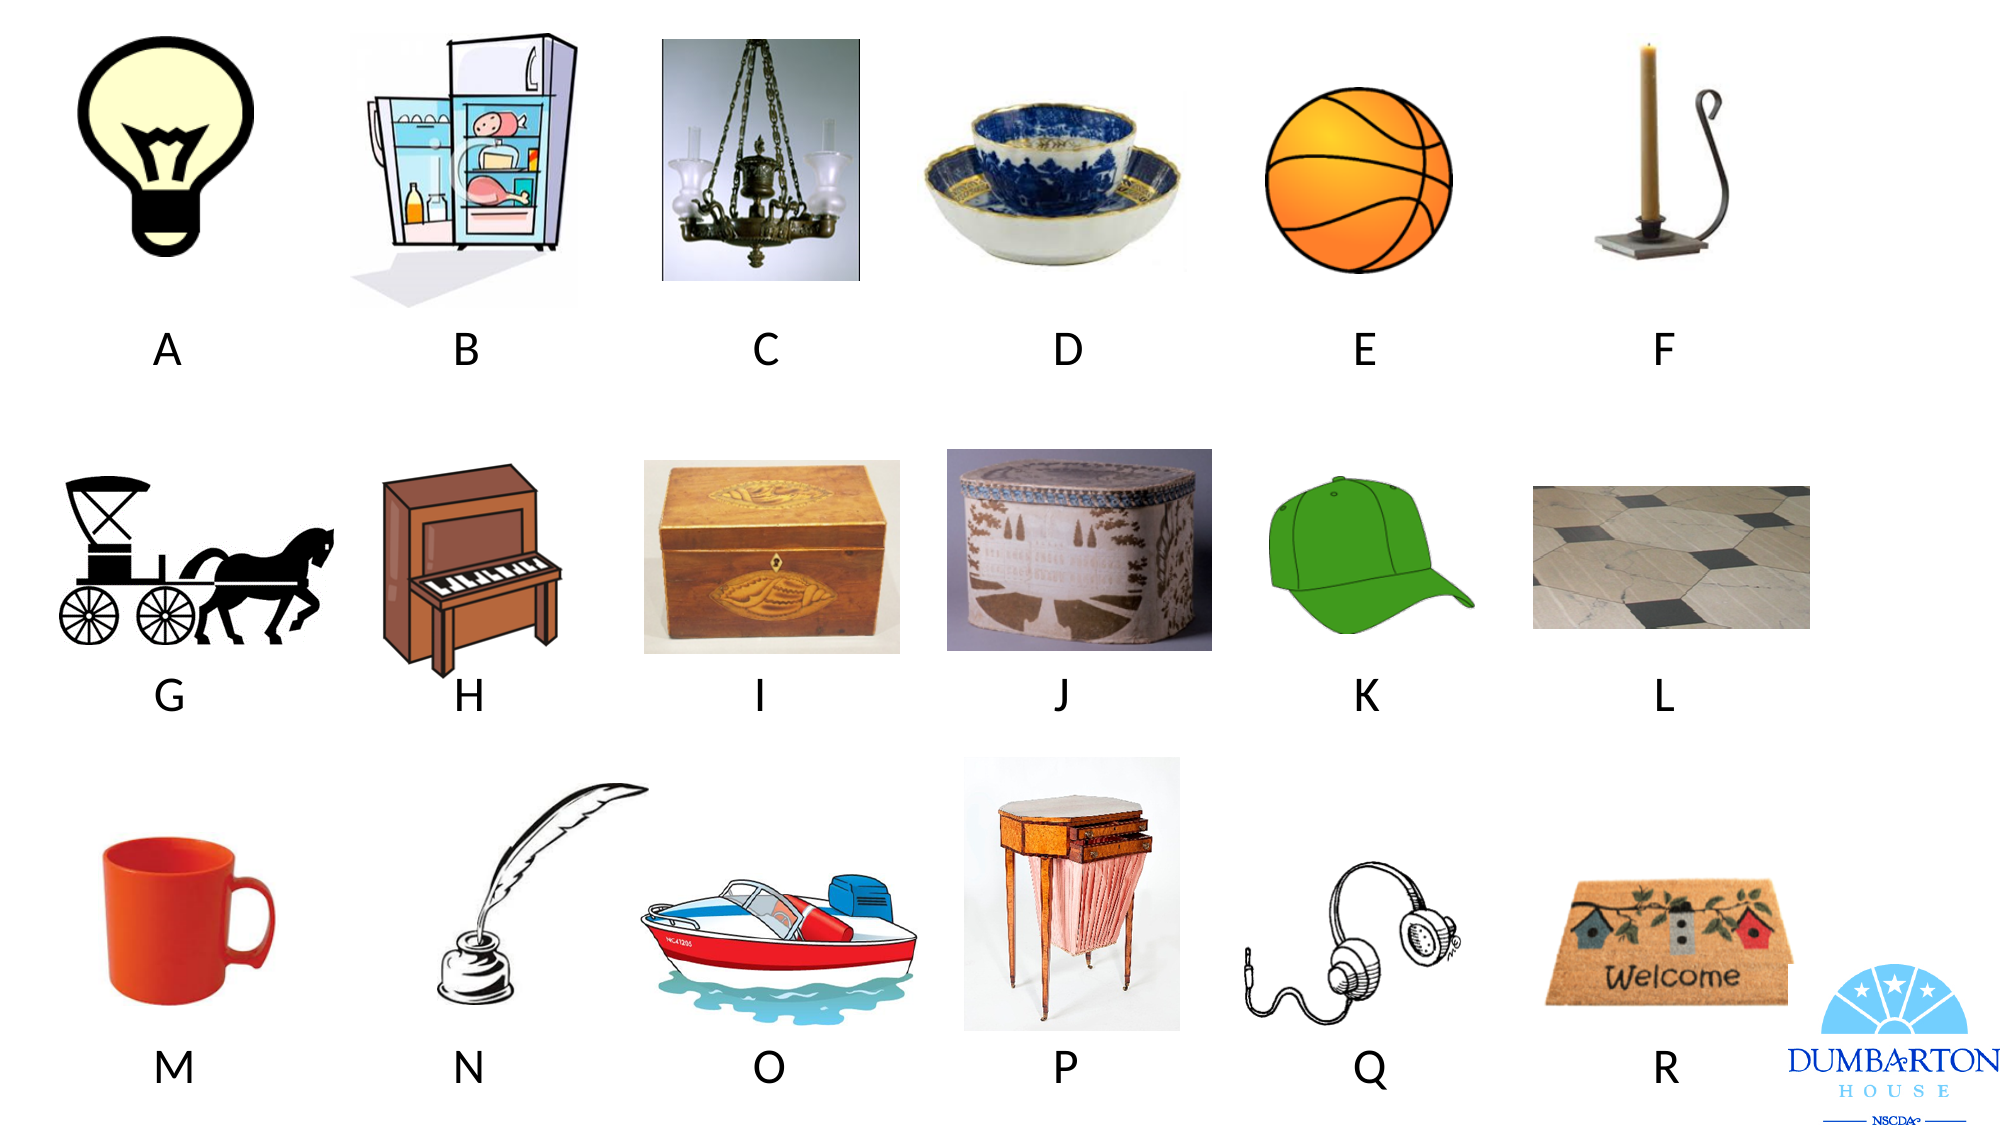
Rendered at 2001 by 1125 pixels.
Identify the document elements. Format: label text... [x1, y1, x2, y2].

text_box M N O P Q R [138, 1026, 1788, 1101]
picture [1269, 476, 1475, 634]
text_box A B C D E F [138, 308, 1888, 383]
picture [437, 783, 918, 1026]
picture [59, 476, 334, 645]
picture [1592, 33, 1751, 271]
picture [964, 757, 1180, 1031]
picture [917, 91, 1187, 272]
text_box G H I J K L [139, 654, 1889, 729]
picture [77, 36, 254, 257]
picture [947, 449, 1212, 651]
picture [98, 832, 279, 1006]
picture [1236, 849, 1467, 1033]
picture [659, 39, 860, 281]
picture [1533, 486, 1810, 629]
picture [349, 33, 578, 308]
picture [357, 460, 578, 680]
picture [1265, 87, 1453, 274]
picture [644, 460, 900, 654]
picture [1539, 867, 2000, 1125]
